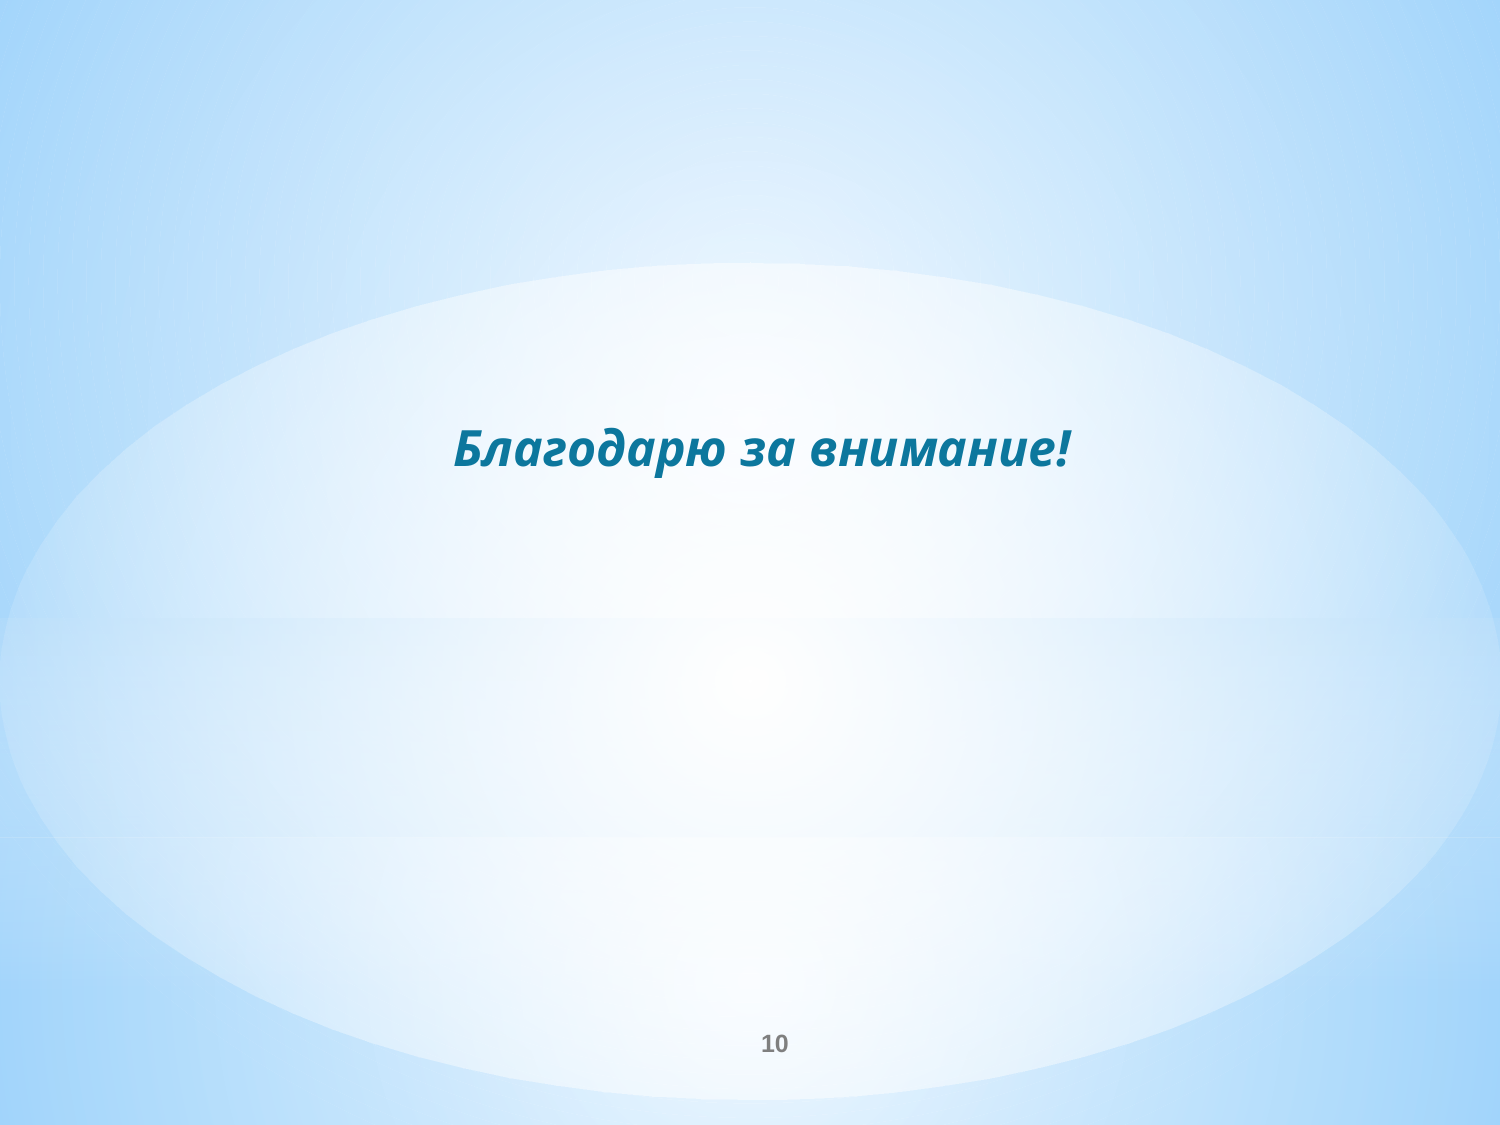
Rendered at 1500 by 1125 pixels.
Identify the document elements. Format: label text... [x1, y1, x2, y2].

slide_number 10 [624, 1012, 925, 1073]
text_box Благодарю за внимание! [53, 409, 1471, 539]
